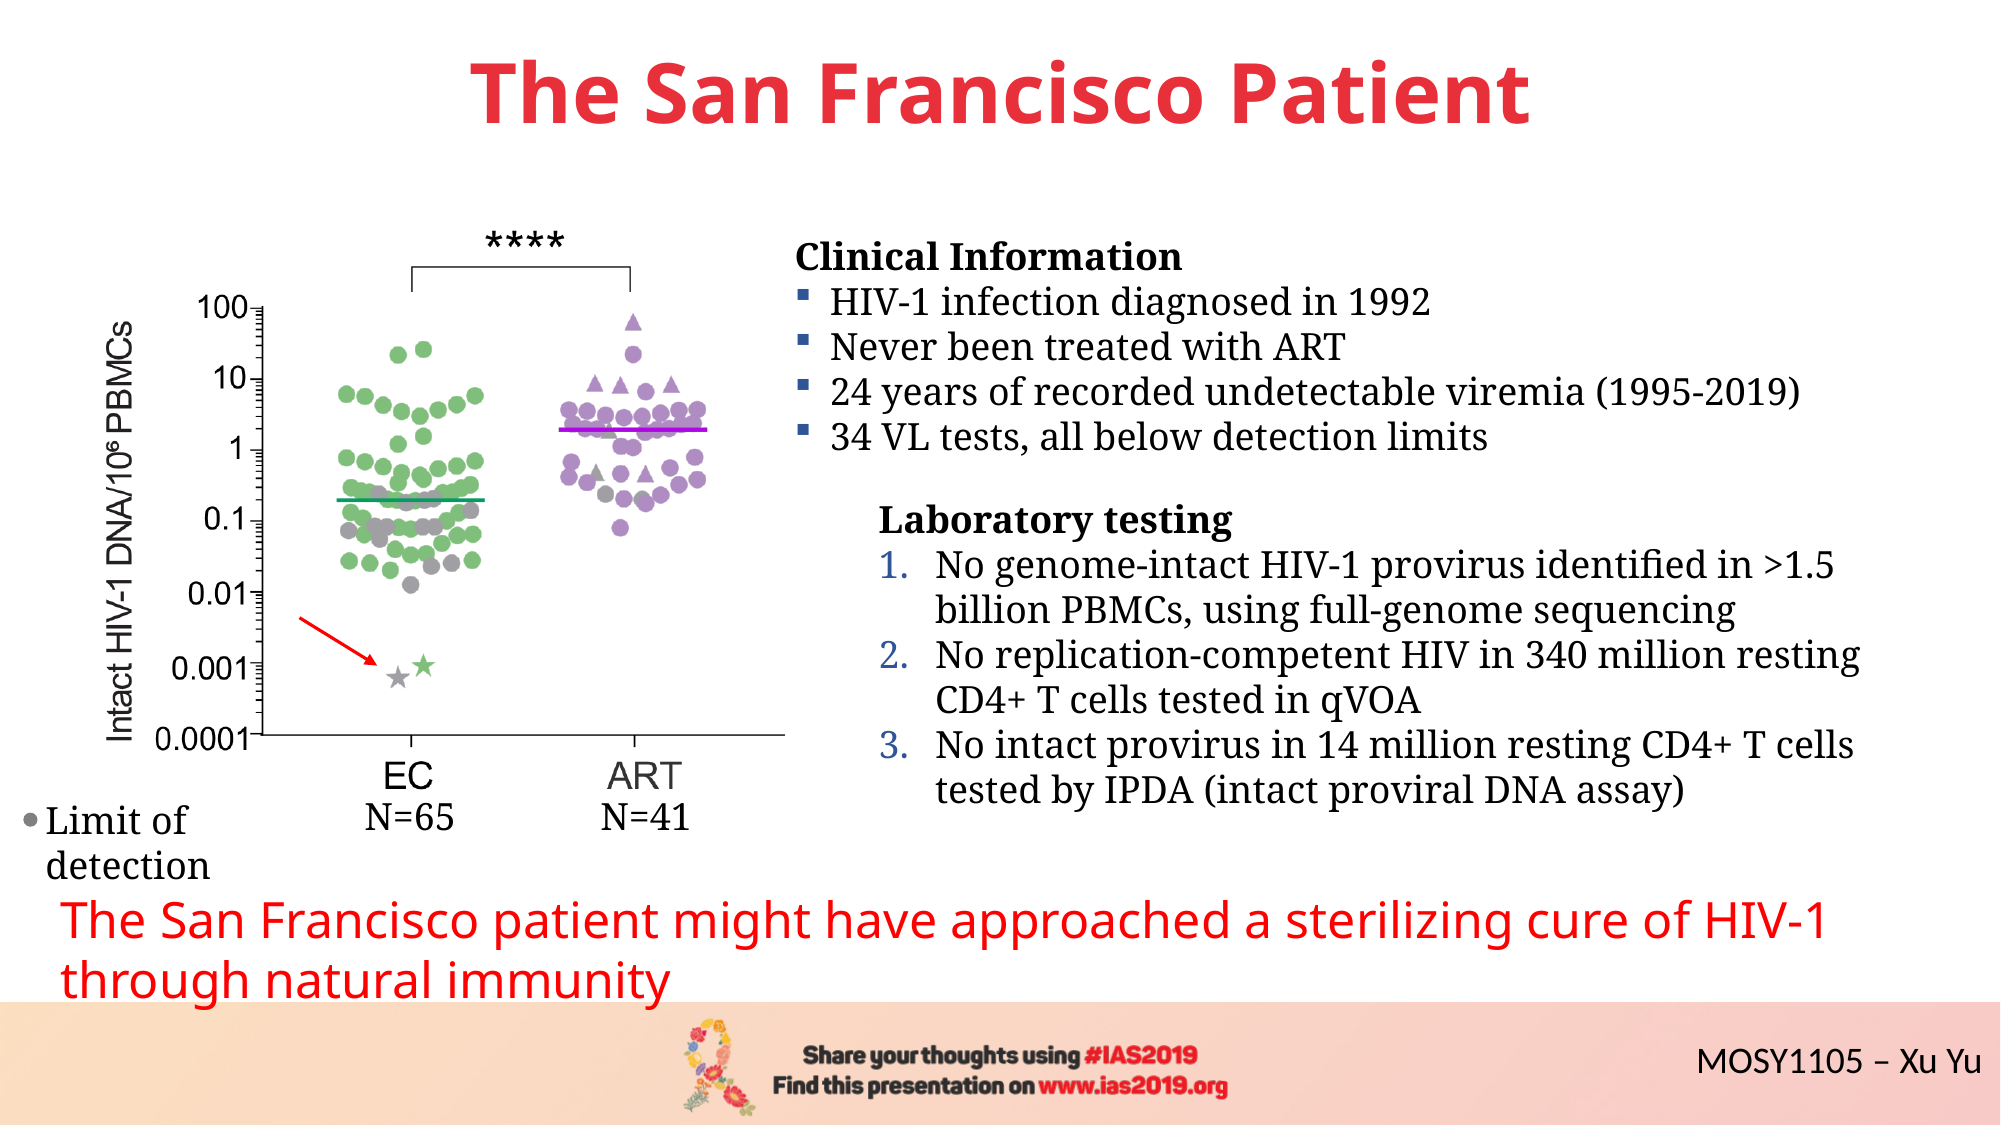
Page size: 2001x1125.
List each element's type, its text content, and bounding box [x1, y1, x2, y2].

text_box MOSY1105 – Xu Yu [1681, 1029, 1998, 1089]
text_box The San Francisco patient might have approached a sterilizing cure of HIV-1 through natural immunity [49, 883, 1985, 1015]
text_box [21, 810, 30, 829]
text_box Limit of detection [30, 789, 375, 895]
text_box Laboratory testing No genome-intact HIV-1 provirus identified in >1.5 billion PBMCs, using full-genome sequencing No replication-competent HIV in 340 million resting CD4+ T cells tested in qVOA No intact provirus in 14 million resting CD4+ T cells tested by IPDA (intact proviral DNA assay) [863, 488, 1880, 859]
picture [0, 1002, 2001, 1125]
text_box Clinical Information HIV-1 infection diagnosed in 1992 Never been treated with ART 24 years of recorded undetectable viremia (1995-2019) 34 VL tests, all below detection limits [787, 225, 1817, 465]
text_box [100, 225, 785, 847]
title The San Francisco Patient [101, 0, 1902, 185]
